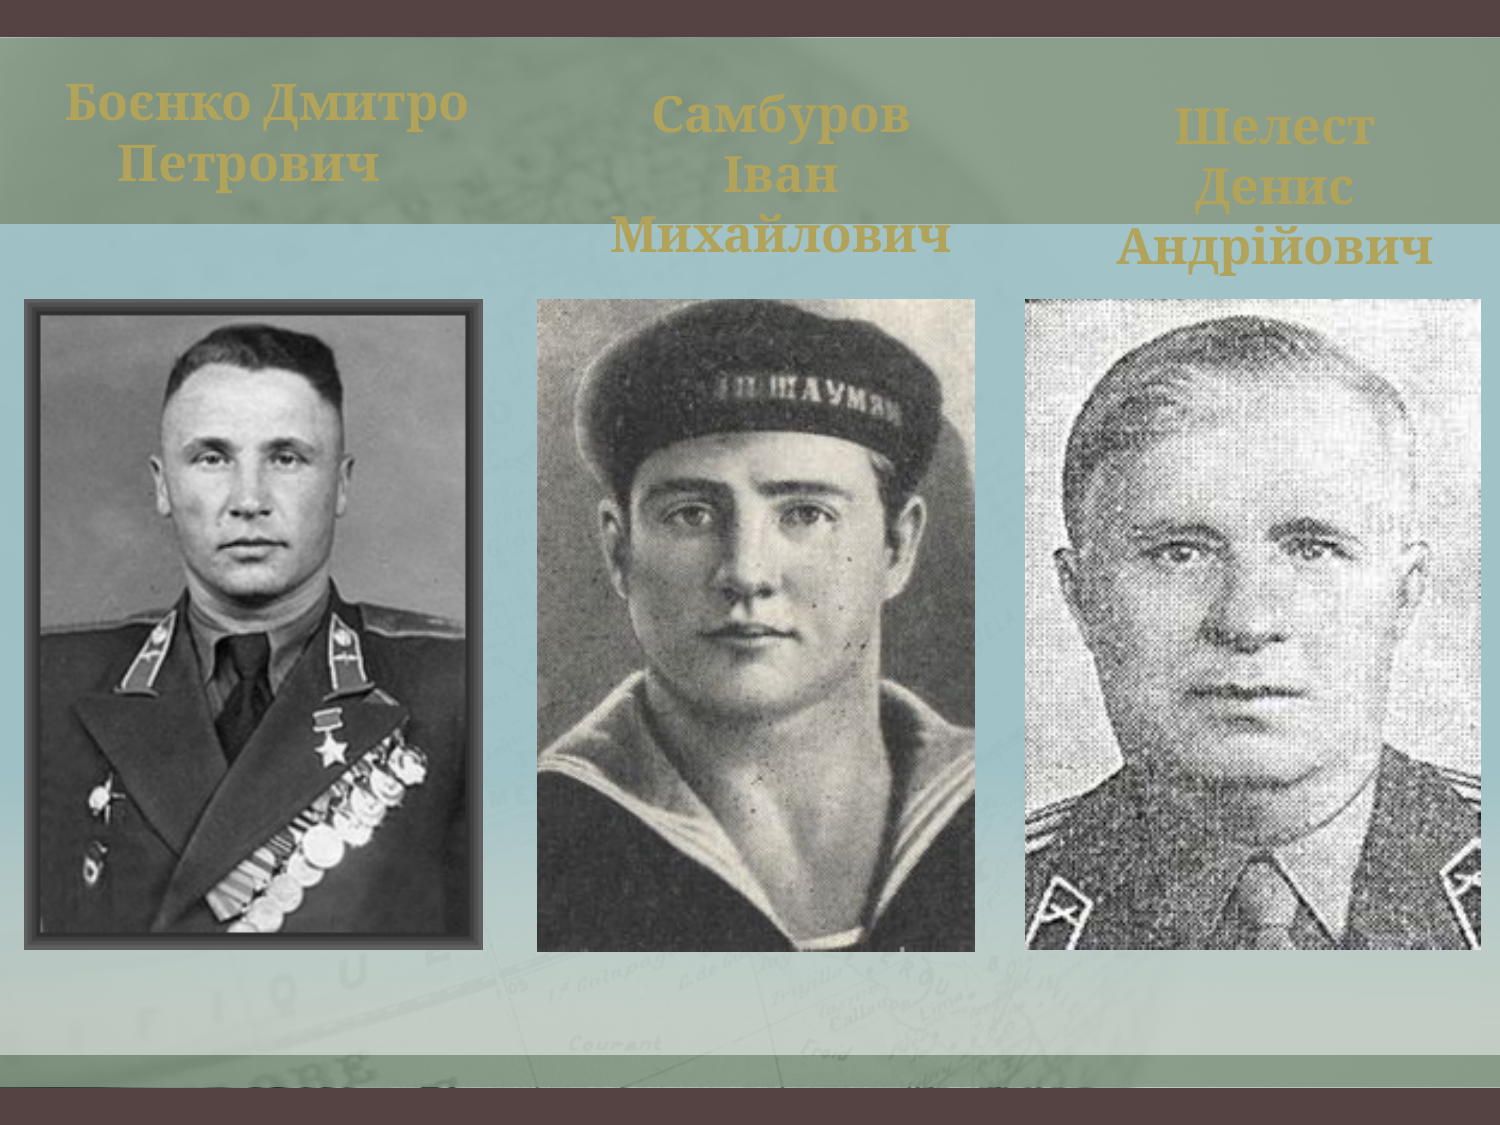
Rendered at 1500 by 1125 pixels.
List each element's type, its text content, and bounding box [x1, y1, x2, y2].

text_box Шелест Денис Андрійович [1087, 87, 1463, 283]
picture [1024, 299, 1481, 950]
picture [24, 299, 483, 950]
picture [537, 299, 975, 952]
text_box Самбуров Іван Михайлович [587, 74, 975, 270]
list Боєнко Дмитро Петрович [50, 62, 488, 238]
